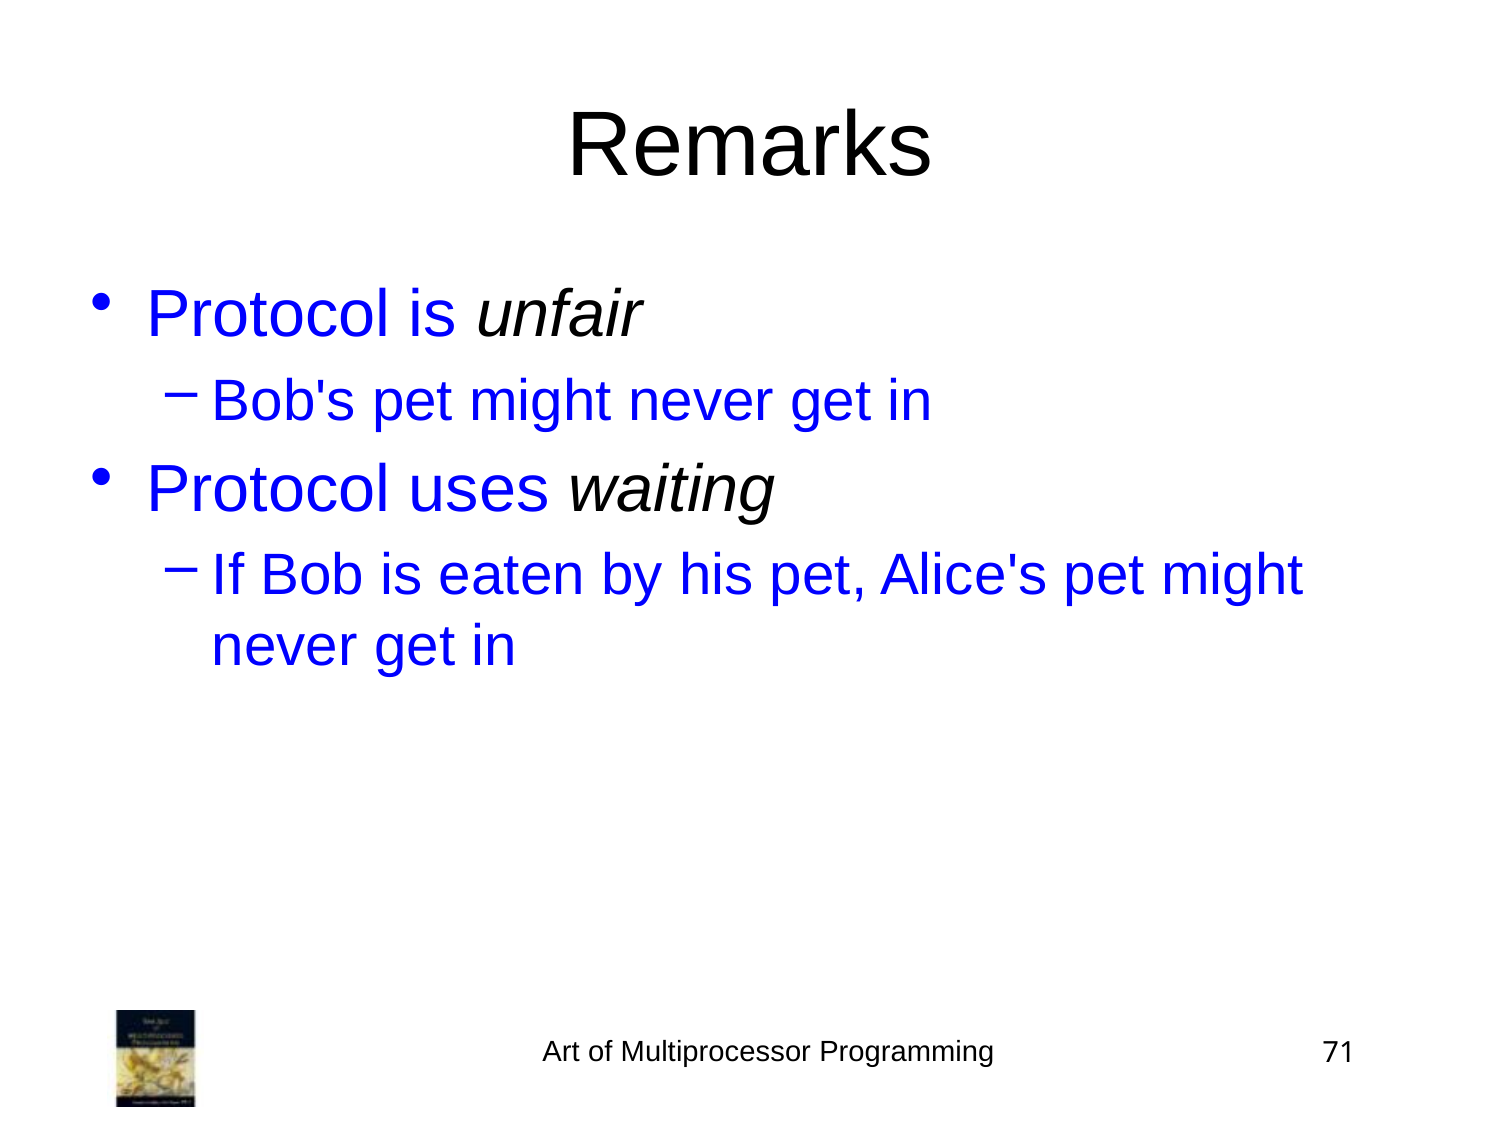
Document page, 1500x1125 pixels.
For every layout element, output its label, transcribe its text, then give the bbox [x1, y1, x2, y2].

footer Art of Multiprocessor Programming [512, 1024, 1026, 1103]
title Remarks [75, 45, 1425, 233]
text_box 71 [1058, 1025, 1371, 1101]
list Protocol is unfair Bob's pet might never get in Protocol uses waiting If Bob is eaten by his pet, Alice's pet might never get in [75, 262, 1425, 1005]
picture [107, 1010, 204, 1107]
